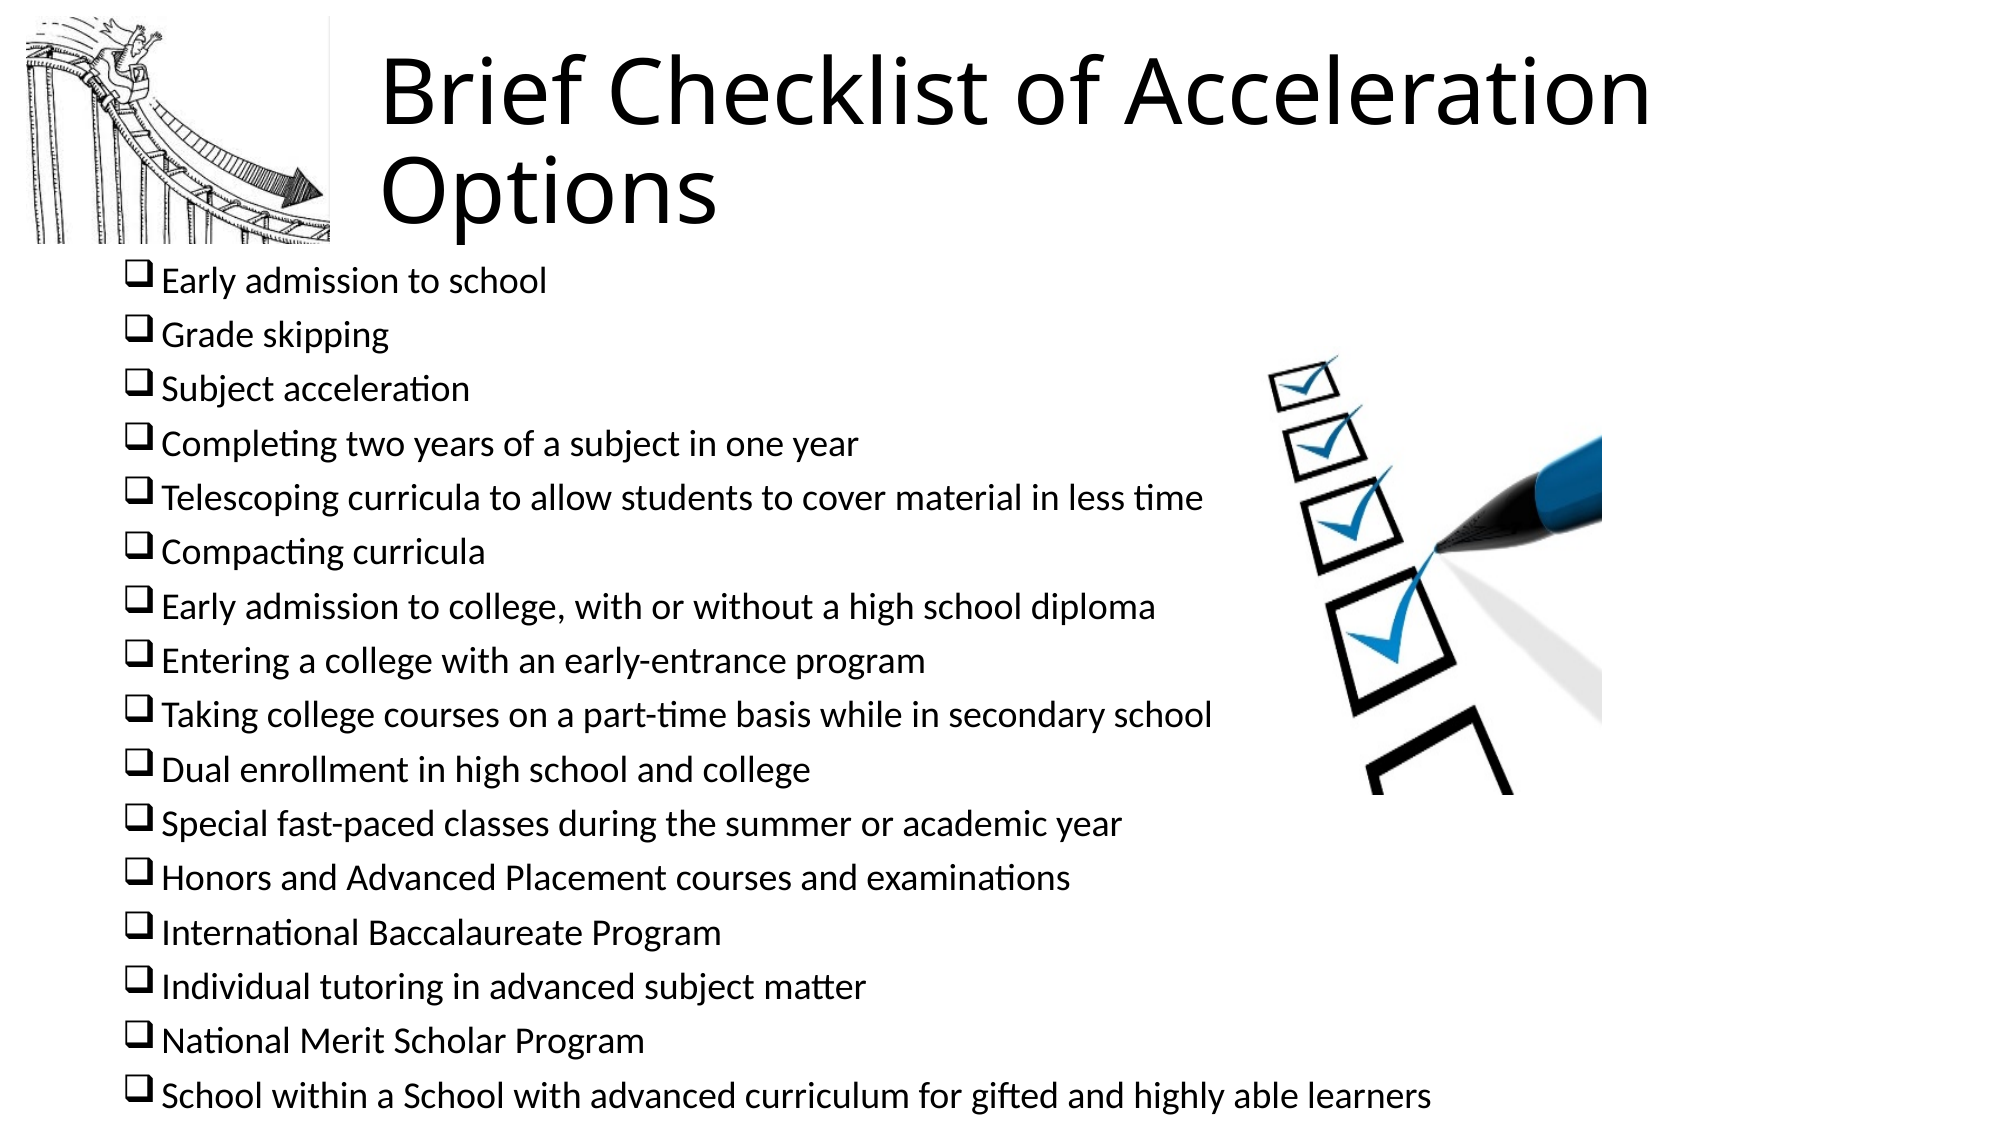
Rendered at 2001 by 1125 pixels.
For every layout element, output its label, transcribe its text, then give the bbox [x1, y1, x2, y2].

picture [26, 16, 330, 244]
list Early admission to school Grade skipping Subject acceleration Completing two years of a subject in one year Telescoping curricula to allow students to cover material in less time Compacting curricula Early admission to college, with or without a high school diploma Entering a college with an early-entrance program Taking college courses on a part-time basis while in secondary school Dual enrollment in high school and college Special fast-paced classes during the summer or academic year Honors and Advanced Placement courses and examinations International Baccalaureate Program Individual tutoring in advanced subject matter National Merit Scholar Program School within a School with advanced curriculum for gifted and highly able learners [107, 253, 1895, 1125]
title Brief Checklist of Acceleration Options [363, 35, 1947, 253]
picture [1225, 346, 1602, 795]
